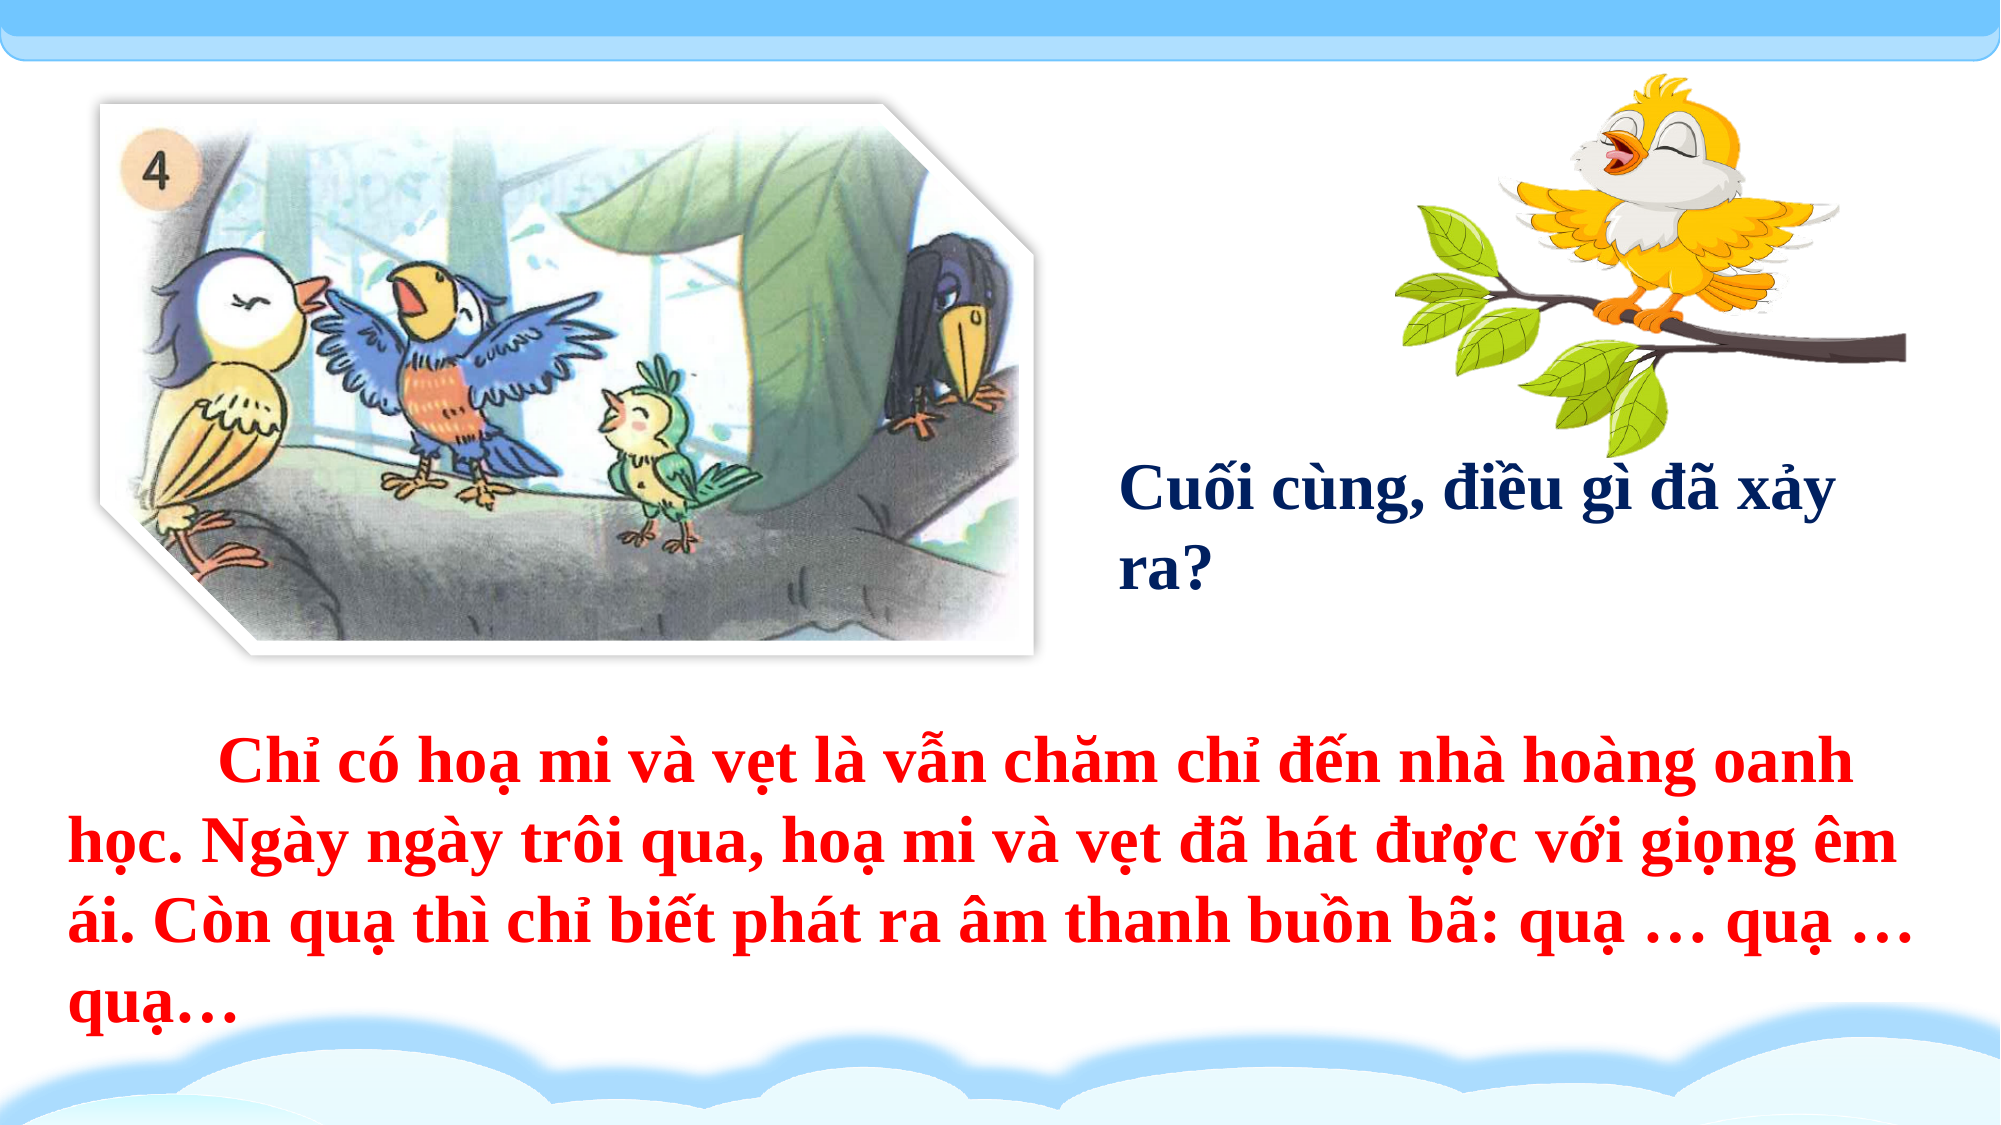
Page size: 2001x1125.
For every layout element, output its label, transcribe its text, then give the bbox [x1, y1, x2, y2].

picture [0, 1002, 2000, 1125]
text_box Cuối cùng, điều gì đã xảy ra? [1103, 435, 1950, 610]
picture [107, 111, 1027, 648]
text_box Chỉ có hoạ mi và vẹt là vẫn chăm chỉ đến nhà hoàng oanh học. Ngày ngày trôi qua, hoạ mi và vẹt đã hát được với giọng êm ái. Còn quạ thì chỉ biết phát ra âm thanh buồn bã: quạ … quạ … quạ… [52, 708, 2000, 1002]
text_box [0, 0, 2000, 61]
picture [1394, 52, 1907, 458]
